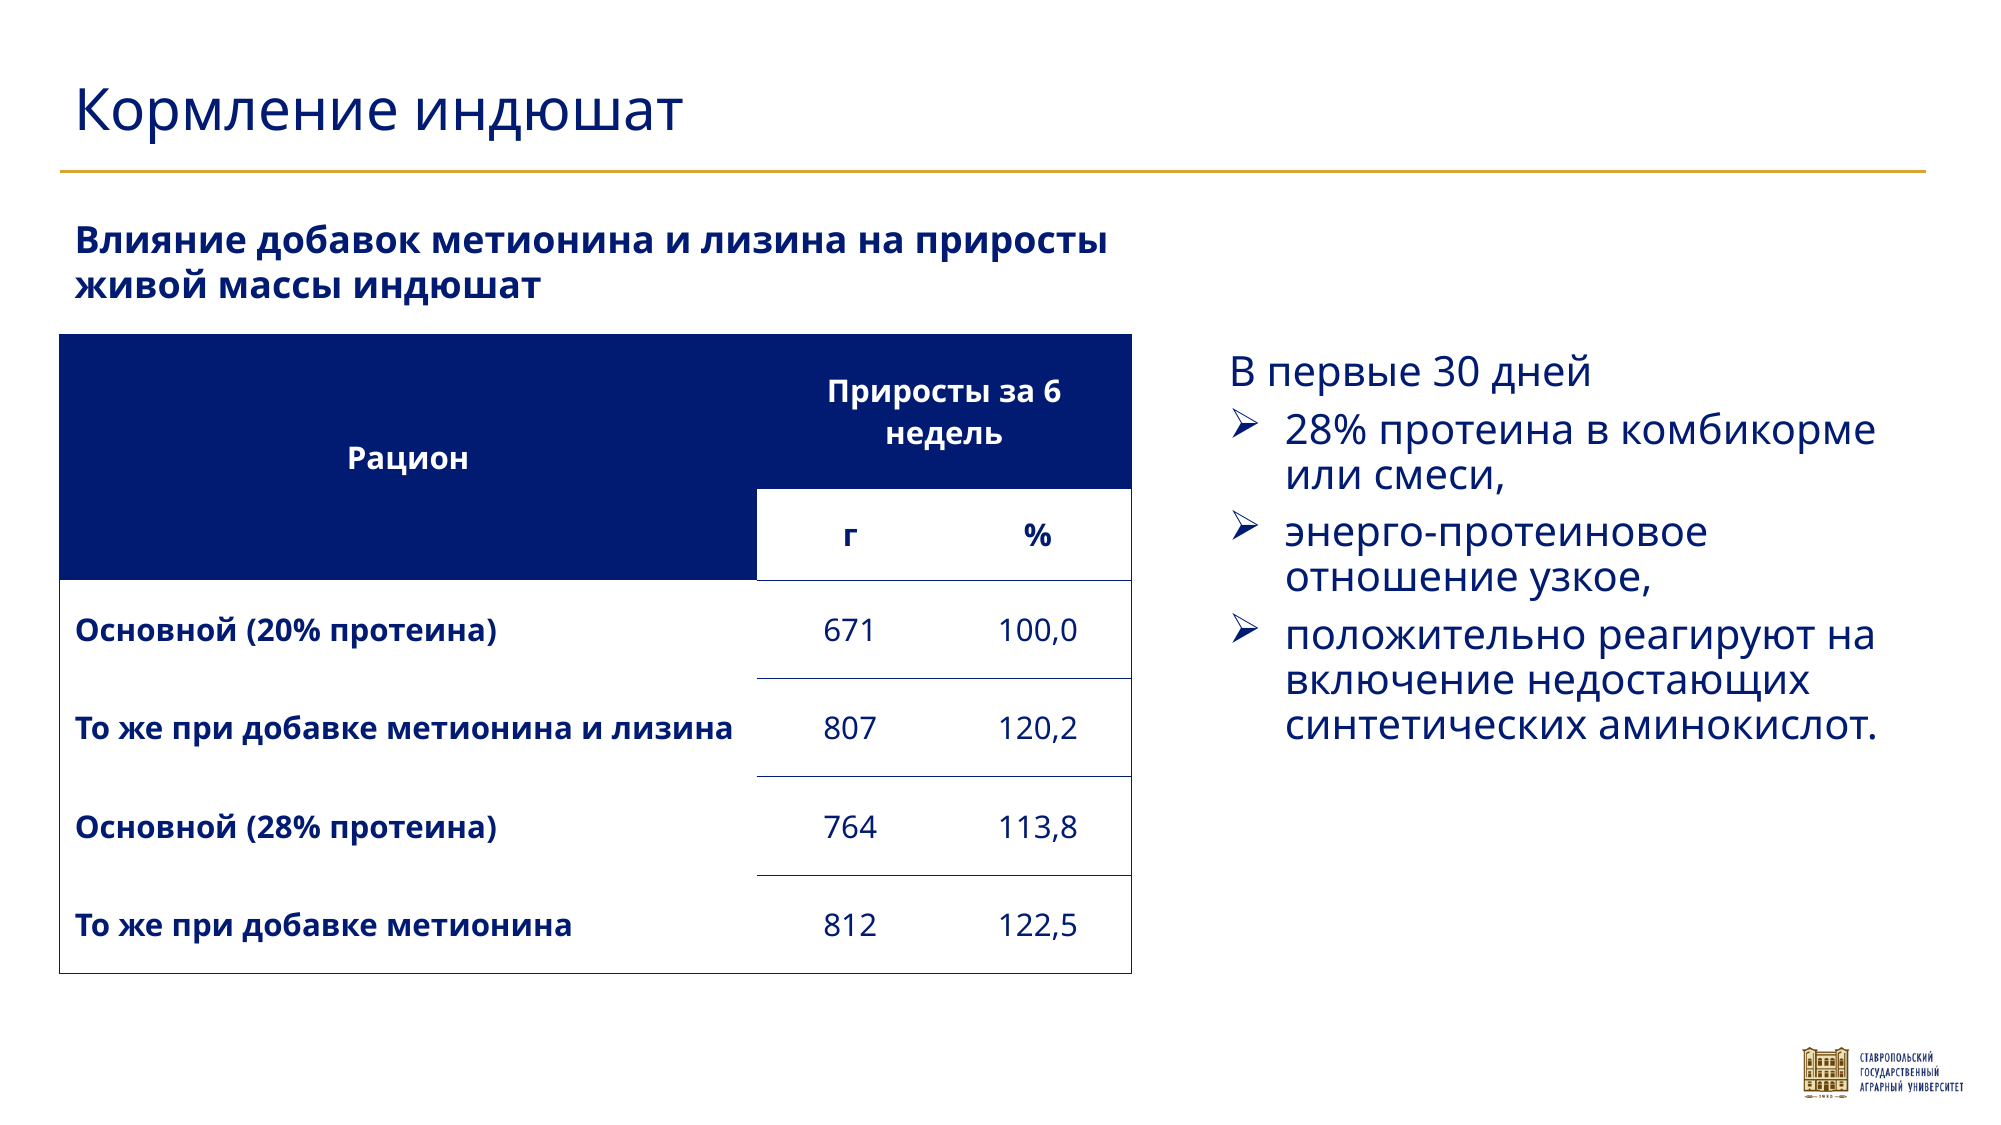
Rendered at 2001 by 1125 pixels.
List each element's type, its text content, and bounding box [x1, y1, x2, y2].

list В первые 30 дней 28% протеина в комбикорме или смеси, энерго-протеиновое отношение узкое, положительно реагируют на включение недостающих синтетических аминокислот. [1213, 343, 1927, 974]
table_cell 812 [757, 876, 944, 973]
table_cell 807 [757, 679, 944, 776]
table_cell 764 [757, 777, 944, 875]
table_cell 671 [757, 581, 944, 678]
table_cell Основной (20% протеина) [60, 580, 757, 679]
text_box Влияние добавок метионина и лизина на приросты живой массы индюшат [59, 208, 1128, 314]
table_header Приросты за 6 недель [757, 335, 1131, 488]
list Кормление индюшат [59, 67, 1926, 158]
table_cell Основной (28% протеина) [60, 777, 757, 875]
picture [1802, 1047, 1963, 1098]
table_cell % [944, 489, 1131, 580]
table_cell г [757, 489, 944, 580]
table_cell То же при добавке метионина и лизина [60, 679, 757, 777]
table_header Рацион [60, 335, 757, 580]
table_cell 113,8 [944, 777, 1131, 875]
table_cell 120,2 [944, 679, 1131, 776]
table_cell 100,0 [944, 581, 1131, 678]
table_cell То же при добавке метионина [60, 875, 757, 973]
table_cell 122,5 [944, 876, 1131, 973]
